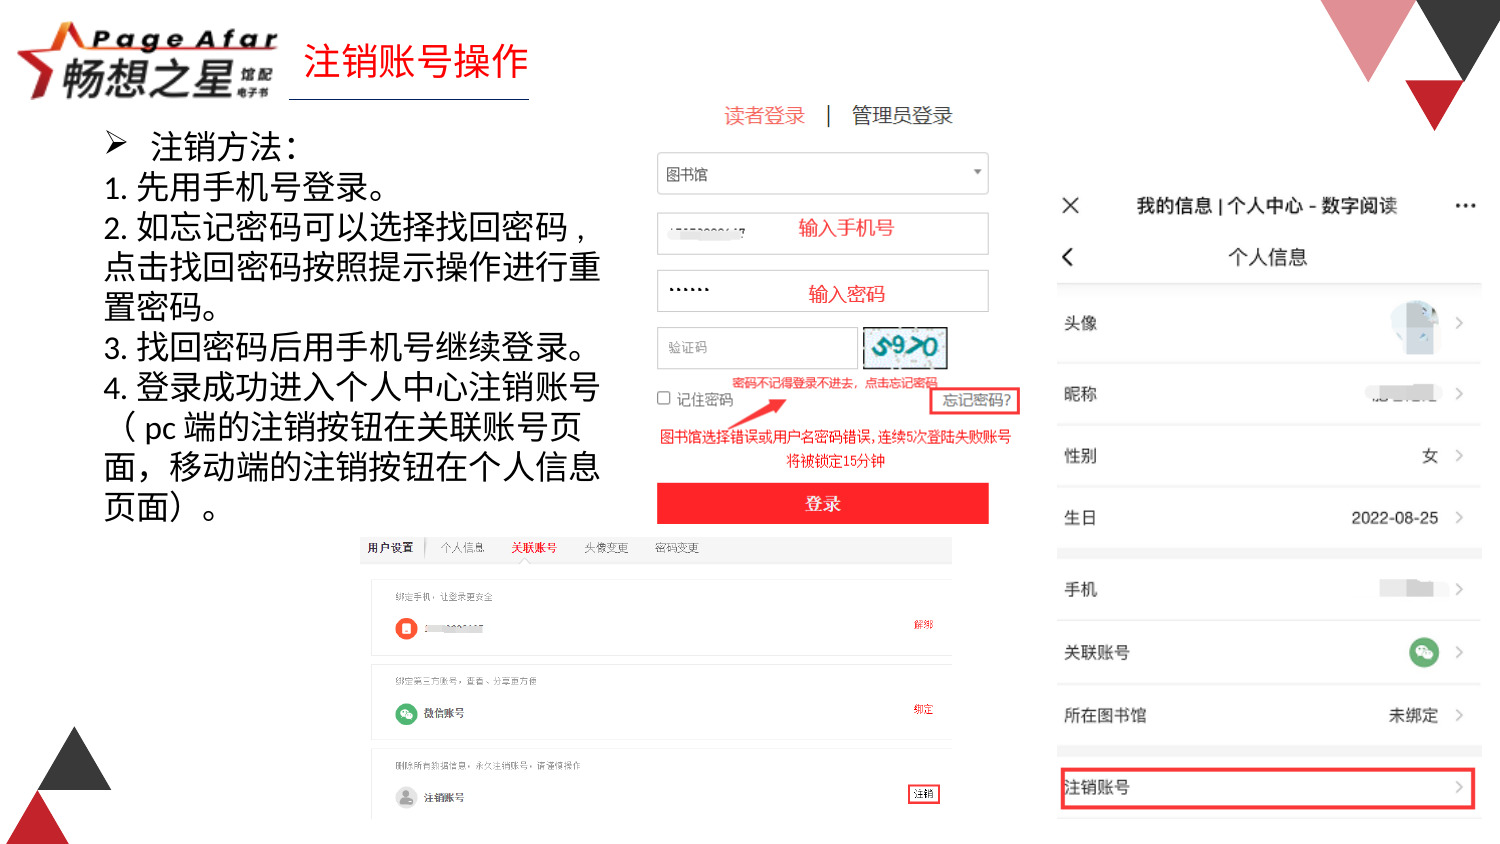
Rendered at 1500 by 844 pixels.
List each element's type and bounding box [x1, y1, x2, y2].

text_box [1320, 0, 1500, 131]
picture [0, 9, 1500, 844]
text_box [289, 30, 548, 100]
text_box [0, 726, 112, 844]
